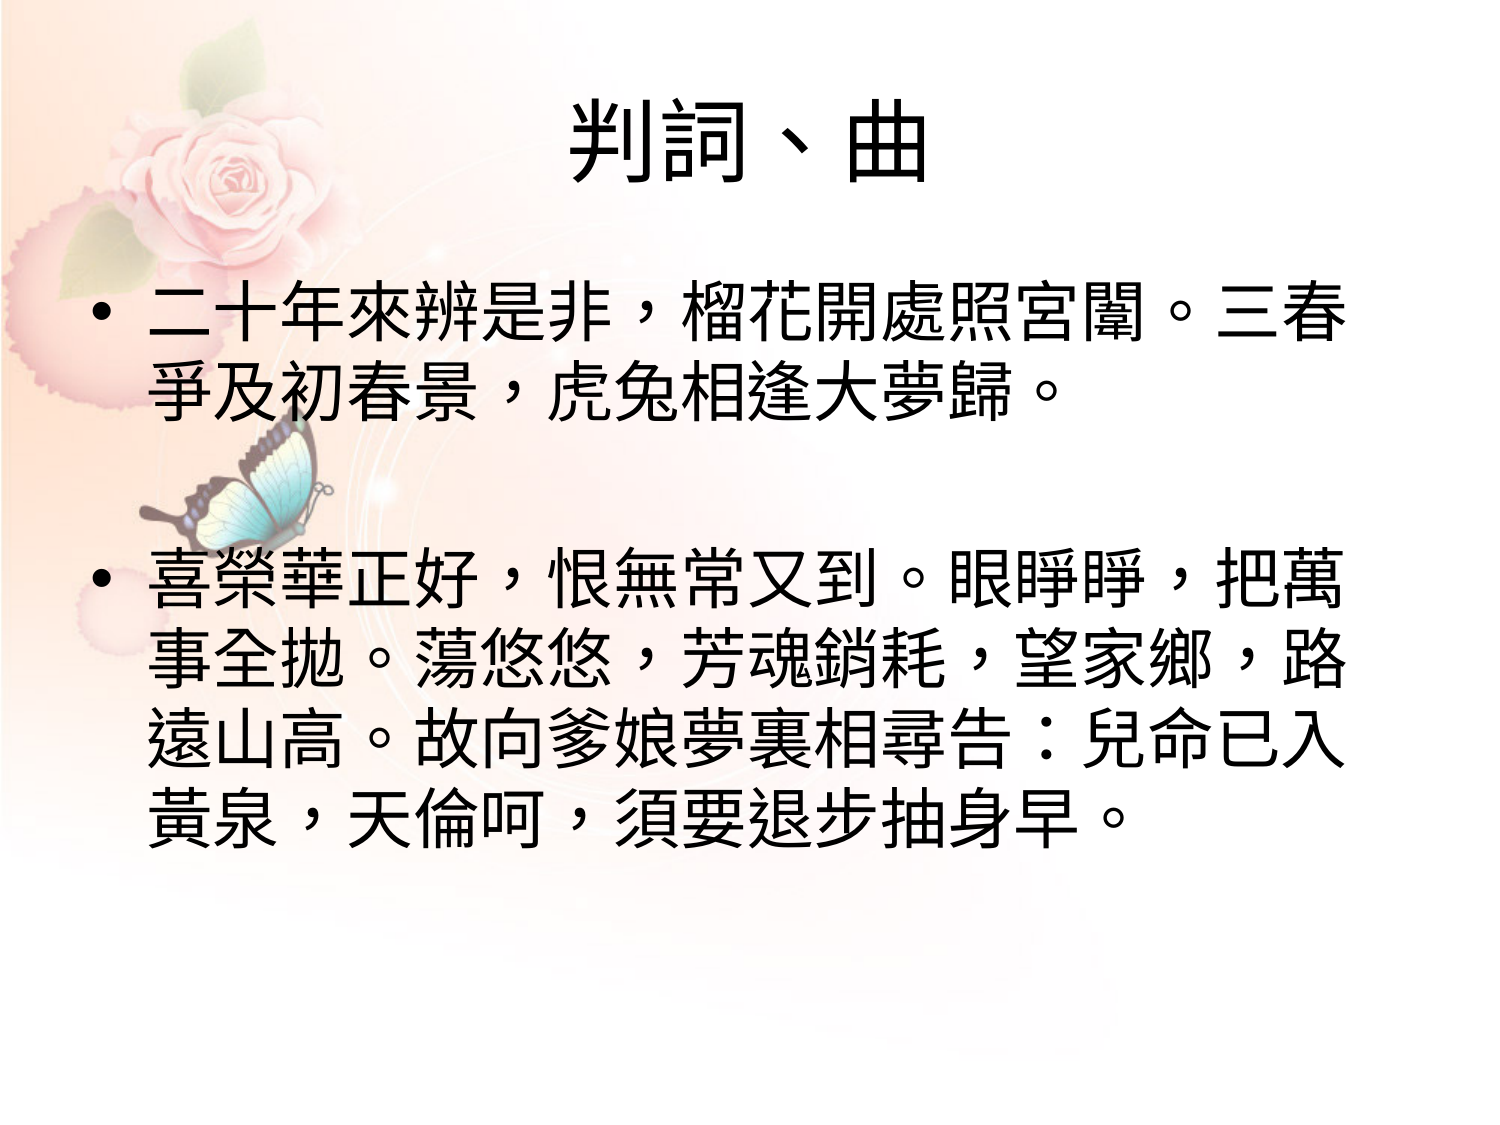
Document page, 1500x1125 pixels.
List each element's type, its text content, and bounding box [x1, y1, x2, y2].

picture [0, 0, 1500, 1125]
title 判詞、曲 [75, 45, 1425, 233]
list 二十年來辨是非，榴花開處照宮闈。三春爭及初春景，虎兔相逢大夢歸。 喜榮華正好，恨無常又到。眼睜睜，把萬事全拋。蕩悠悠，芳魂銷耗，望家鄉，路遠山高。故向爹娘夢裏相尋告：兒命已入黃泉，天倫呵，須要退步抽身早。 [75, 262, 1425, 1005]
